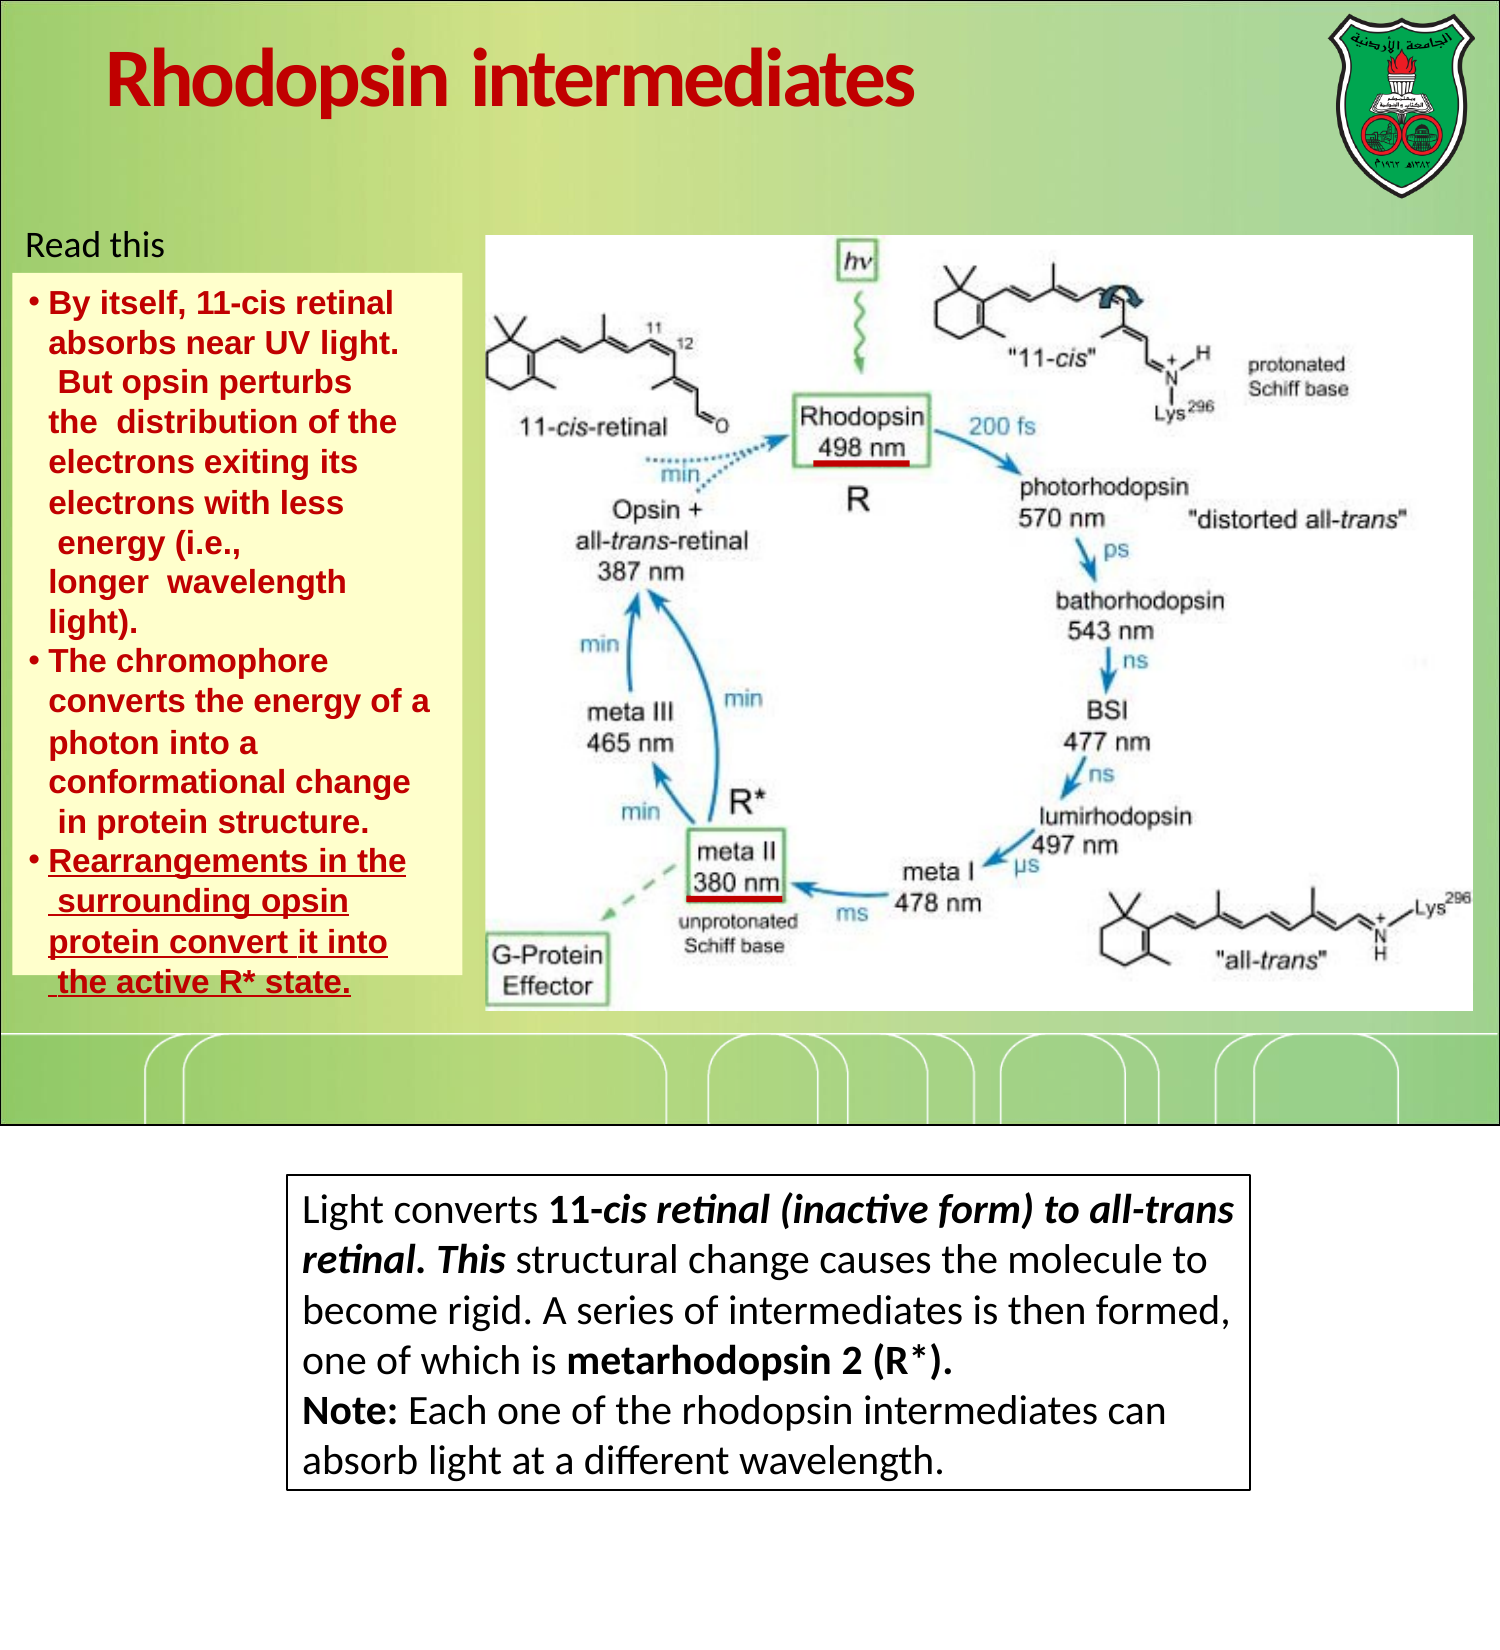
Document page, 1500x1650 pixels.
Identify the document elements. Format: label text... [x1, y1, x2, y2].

text_box Light converts 11-cis retinal (inactive form) to all-trans retinal. This structural change causes the molecule to become rigid. A series of intermediates is then formed, one of which is metarhodopsin 2 (R*). Note: Each one of the rhodopsin intermediates can absorb light at a different wavelength. [287, 1174, 1250, 1490]
text_box [0, 0, 1500, 1125]
text_box Read this [0, 212, 181, 273]
